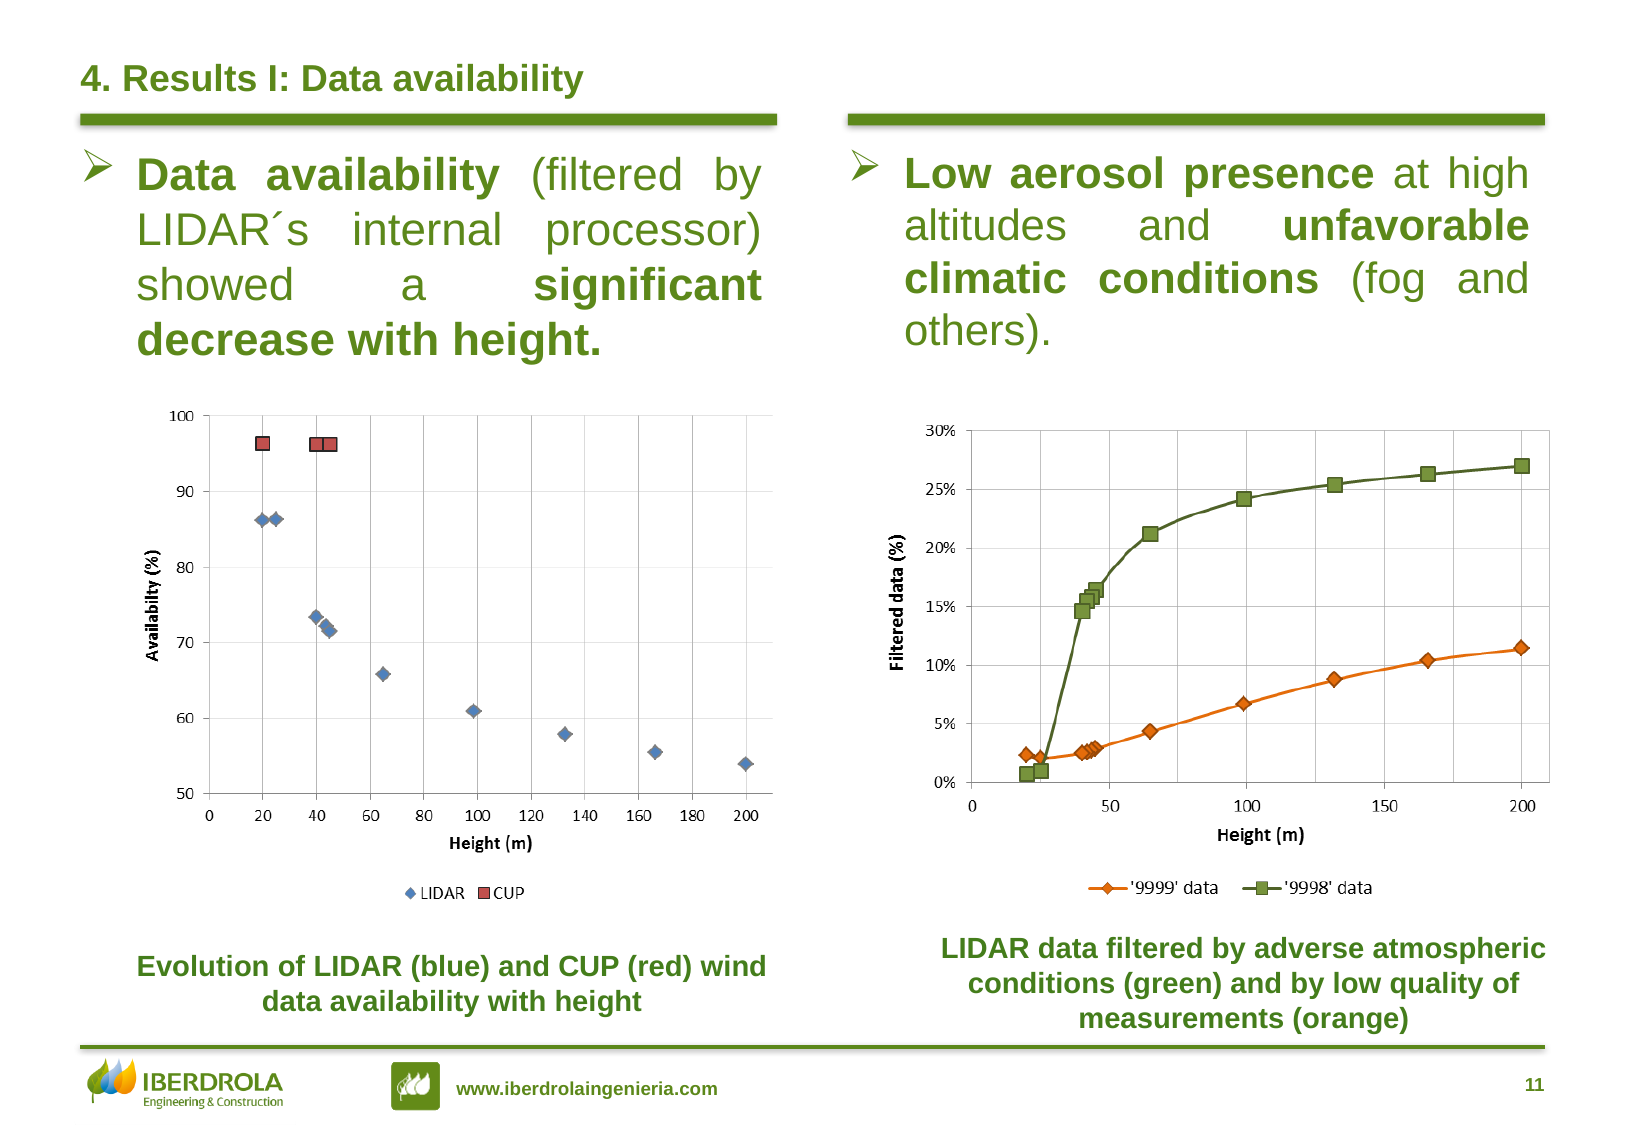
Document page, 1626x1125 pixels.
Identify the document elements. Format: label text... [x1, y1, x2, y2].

text_box 4. Results I: Data availability [80, 30, 1546, 126]
text_box LIDAR data filtered by adverse atmospheric conditions (green) and by low quality of measurements (orange) [895, 940, 1593, 1024]
picture [868, 408, 1585, 918]
picture [115, 395, 806, 921]
list Data availability (filtered by LIDAR´s internal processor) showed a significant decrease with height. [80, 137, 777, 315]
picture [385, 1055, 445, 1116]
picture [74, 1044, 296, 1125]
list Low aerosol presence at high altitudes and unfavorable climatic conditions (fog and others). [847, 137, 1545, 315]
text_box Evolution of LIDAR (blue) and CUP (red) wind data availability with height [91, 940, 813, 1024]
